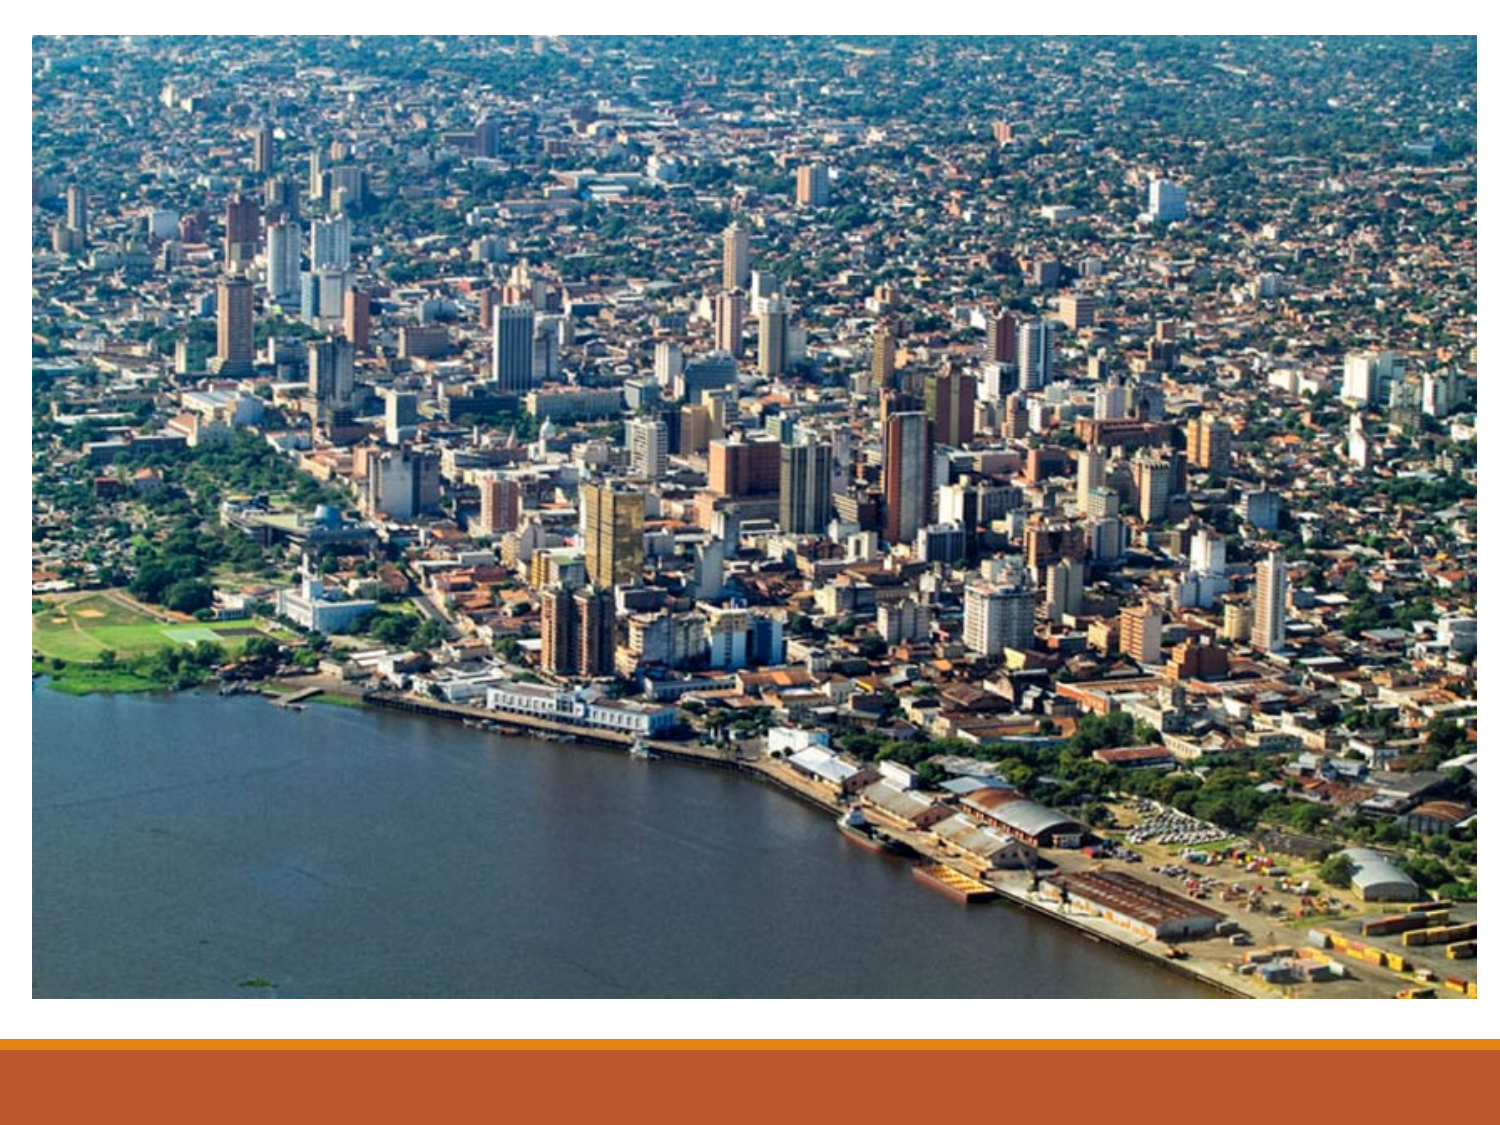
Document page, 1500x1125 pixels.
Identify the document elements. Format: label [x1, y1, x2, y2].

list [31, 35, 1478, 1000]
